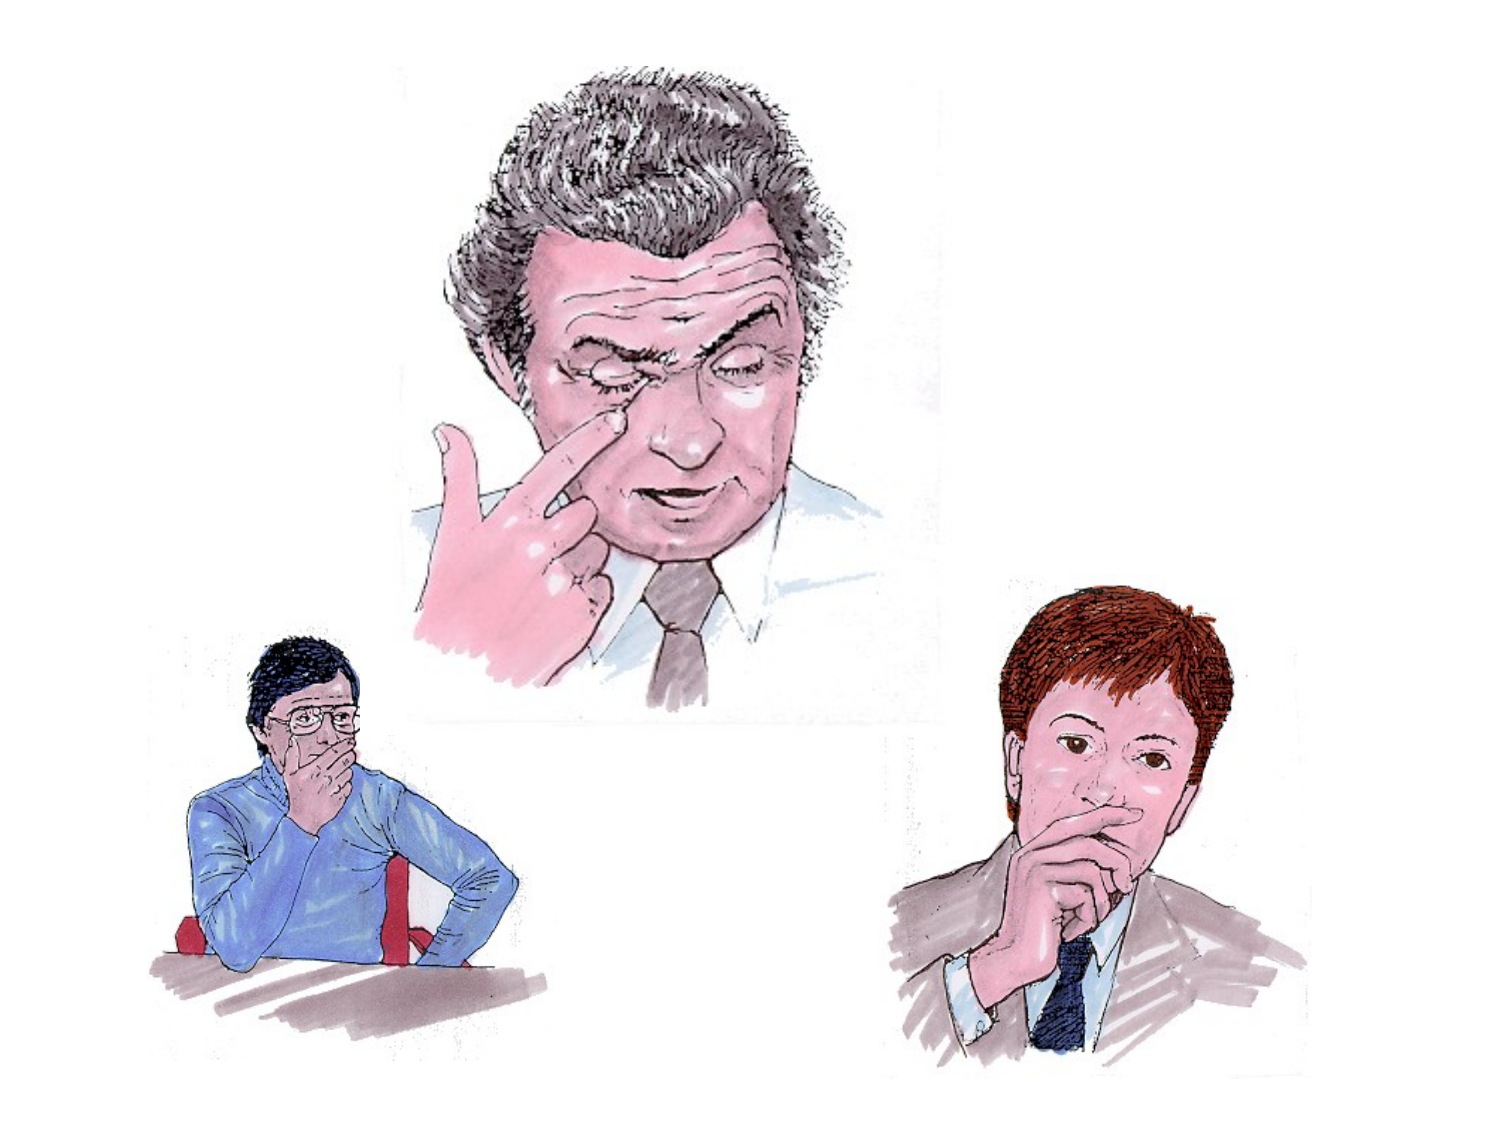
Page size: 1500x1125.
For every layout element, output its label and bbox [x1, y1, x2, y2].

picture [147, 66, 1312, 1079]
